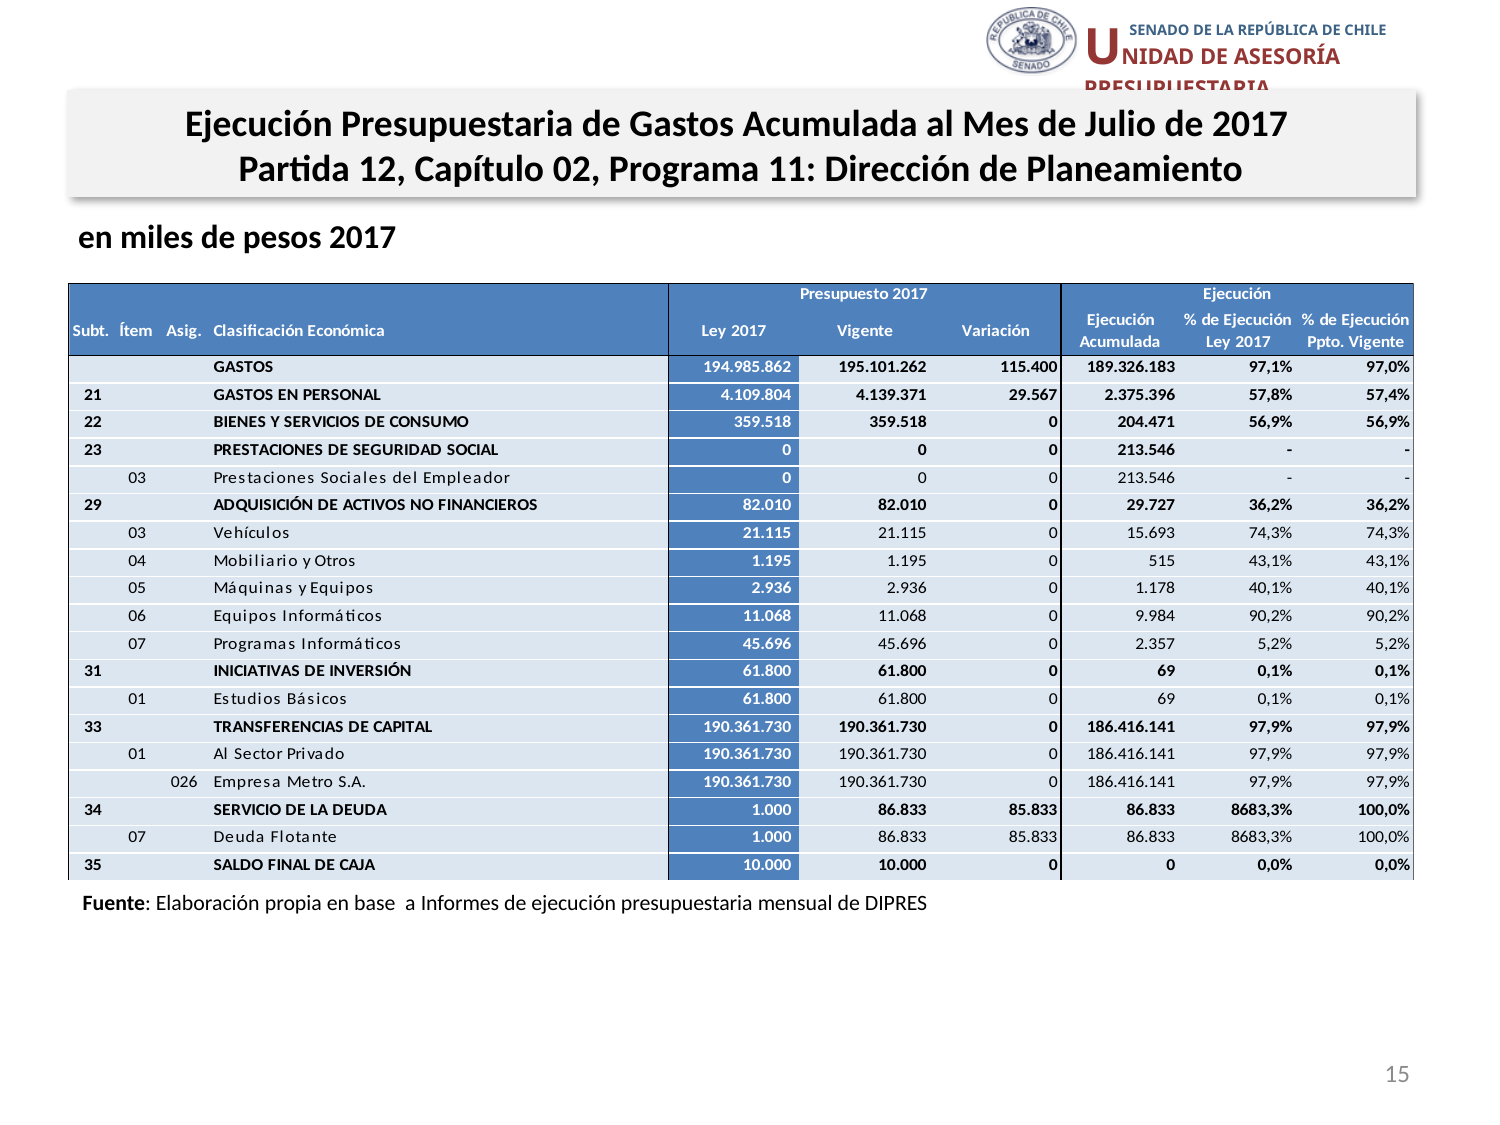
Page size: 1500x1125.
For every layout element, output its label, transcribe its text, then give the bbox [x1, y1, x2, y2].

text_box Ejecución Presupuestaria de Gastos Acumulada al Mes de Julio de 2017 Partida 12, Capítulo 02, Programa 11: Dirección de Planeamiento [67, 90, 1415, 197]
footer Fuente: Elaboración propia en base a Informes de ejecución presupuestaria mensual de DIPRES [67, 881, 1447, 942]
slide_number 15 [1074, 1042, 1425, 1103]
text_box en miles de pesos 2017 [63, 208, 1414, 283]
picture [986, 7, 1079, 76]
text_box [67, 282, 1416, 882]
